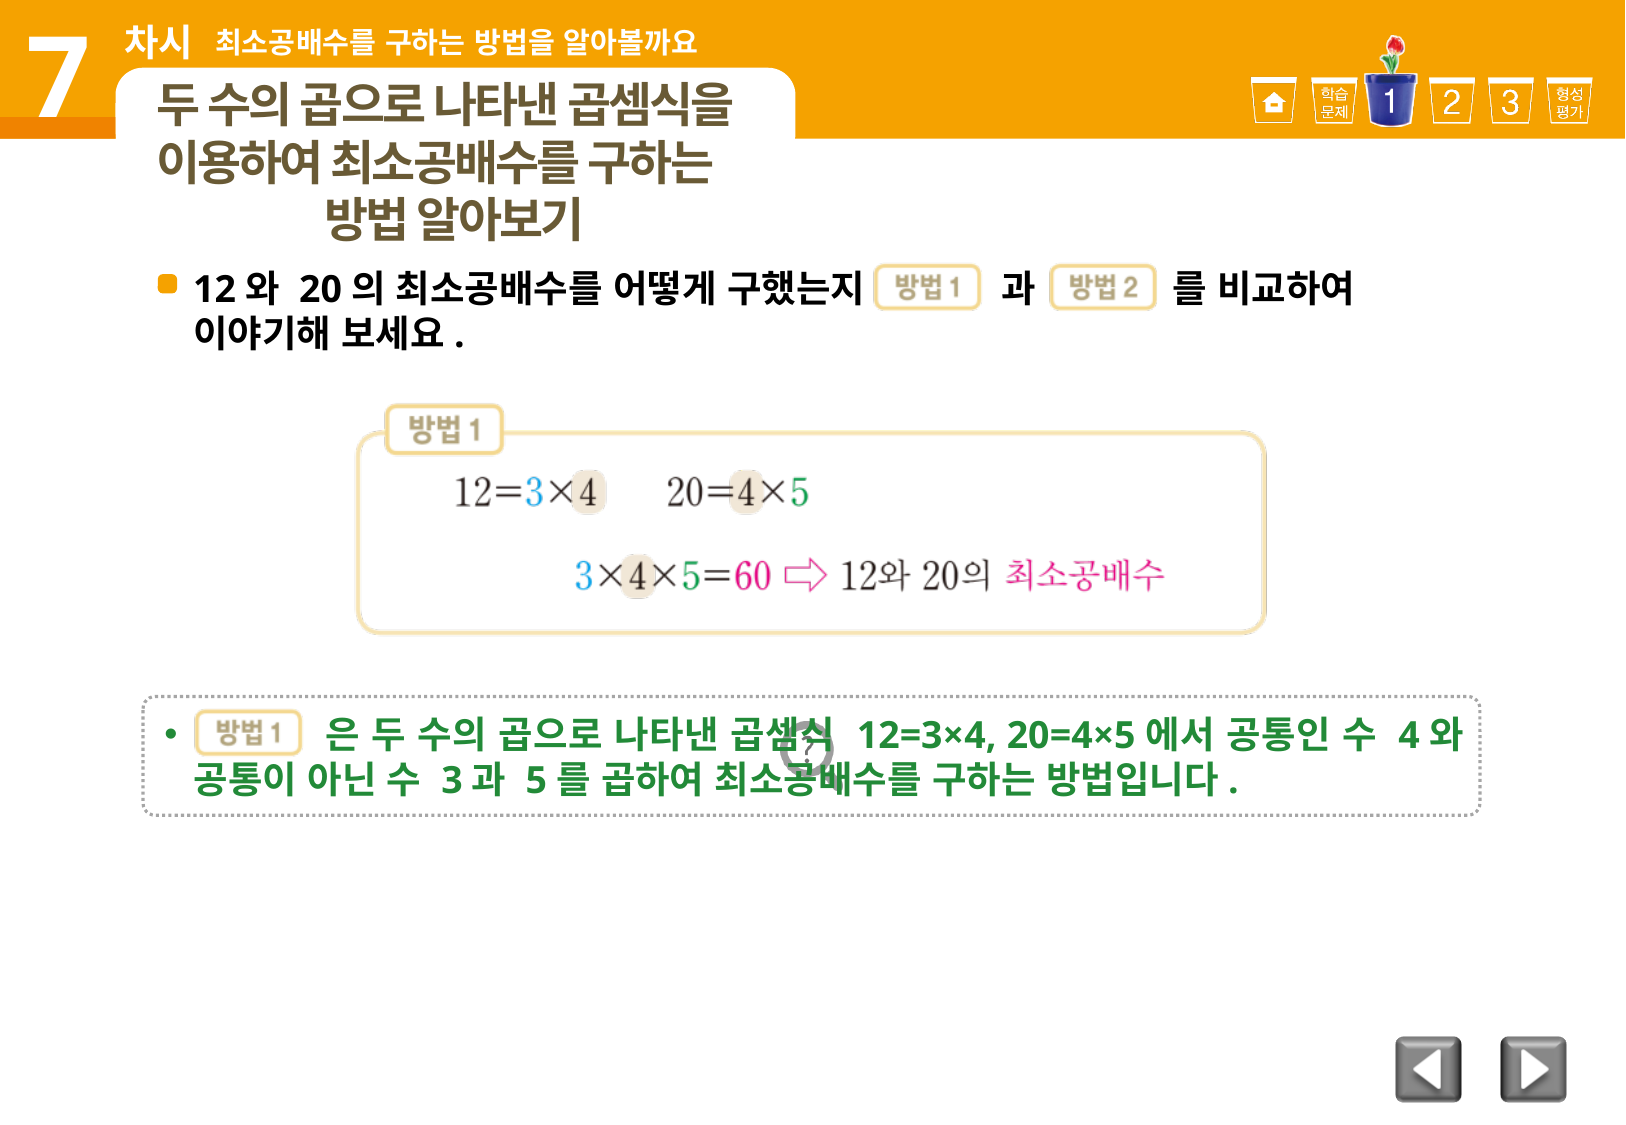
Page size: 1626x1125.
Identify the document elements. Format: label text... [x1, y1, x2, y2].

text_box 두 수의 곱으로 나타낸 곱셈식을 이용하여 최소공배수를 구하는 방법 알아보기 [113, 67, 795, 255]
picture [1499, 1034, 1569, 1105]
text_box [1246, 30, 1615, 150]
picture [1392, 1034, 1463, 1105]
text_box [149, 696, 1479, 810]
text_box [142, 250, 1510, 816]
